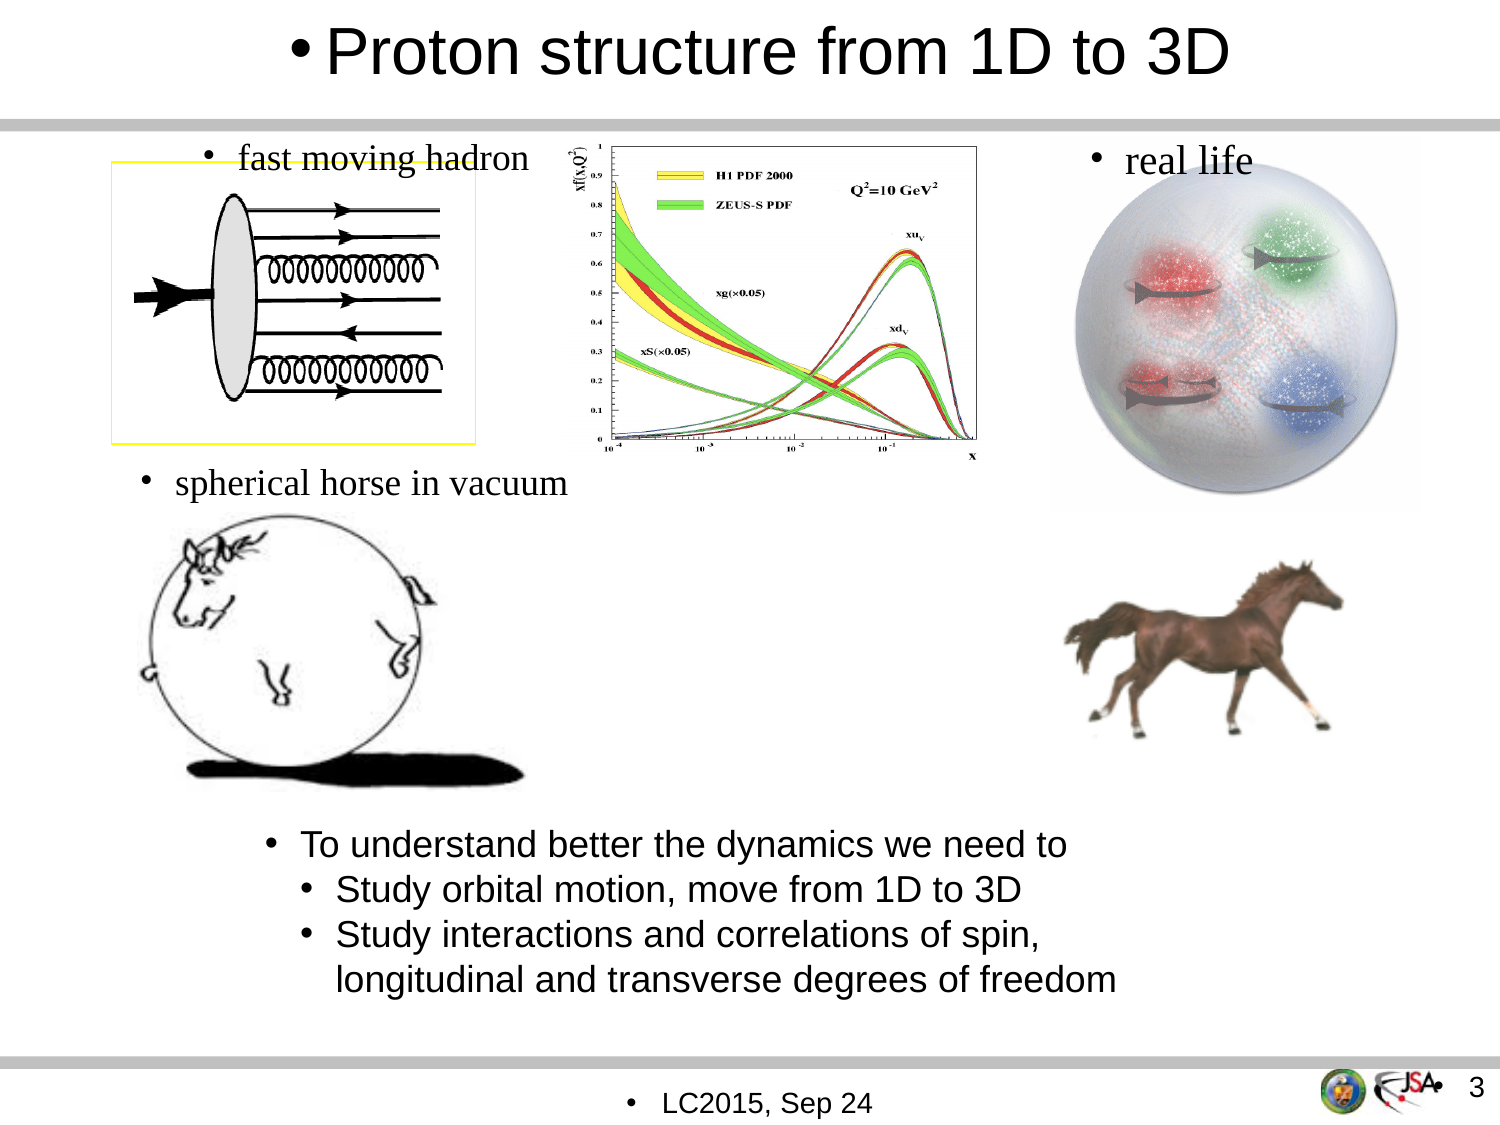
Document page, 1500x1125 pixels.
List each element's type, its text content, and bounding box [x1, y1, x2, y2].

picture [1049, 137, 1420, 513]
text_box spherical horse in vacuum [125, 450, 588, 511]
picture [112, 162, 476, 444]
text_box fast moving hadron [187, 125, 588, 186]
picture [561, 137, 988, 463]
text_box To understand better the dynamics we need to Study orbital motion, move from 1D to 3D Study interactions and correlations of spin, longitudinal and transverse degrees of freedom [249, 812, 1213, 1008]
text_box Proton structure from 1D to 3D [275, 0, 1215, 96]
text_box LC2015, Sep 24 [512, 1077, 988, 1118]
picture [137, 512, 528, 792]
text_box real life [1074, 124, 1475, 191]
text_box <number> [1387, 1060, 1500, 1113]
picture [1049, 537, 1363, 751]
